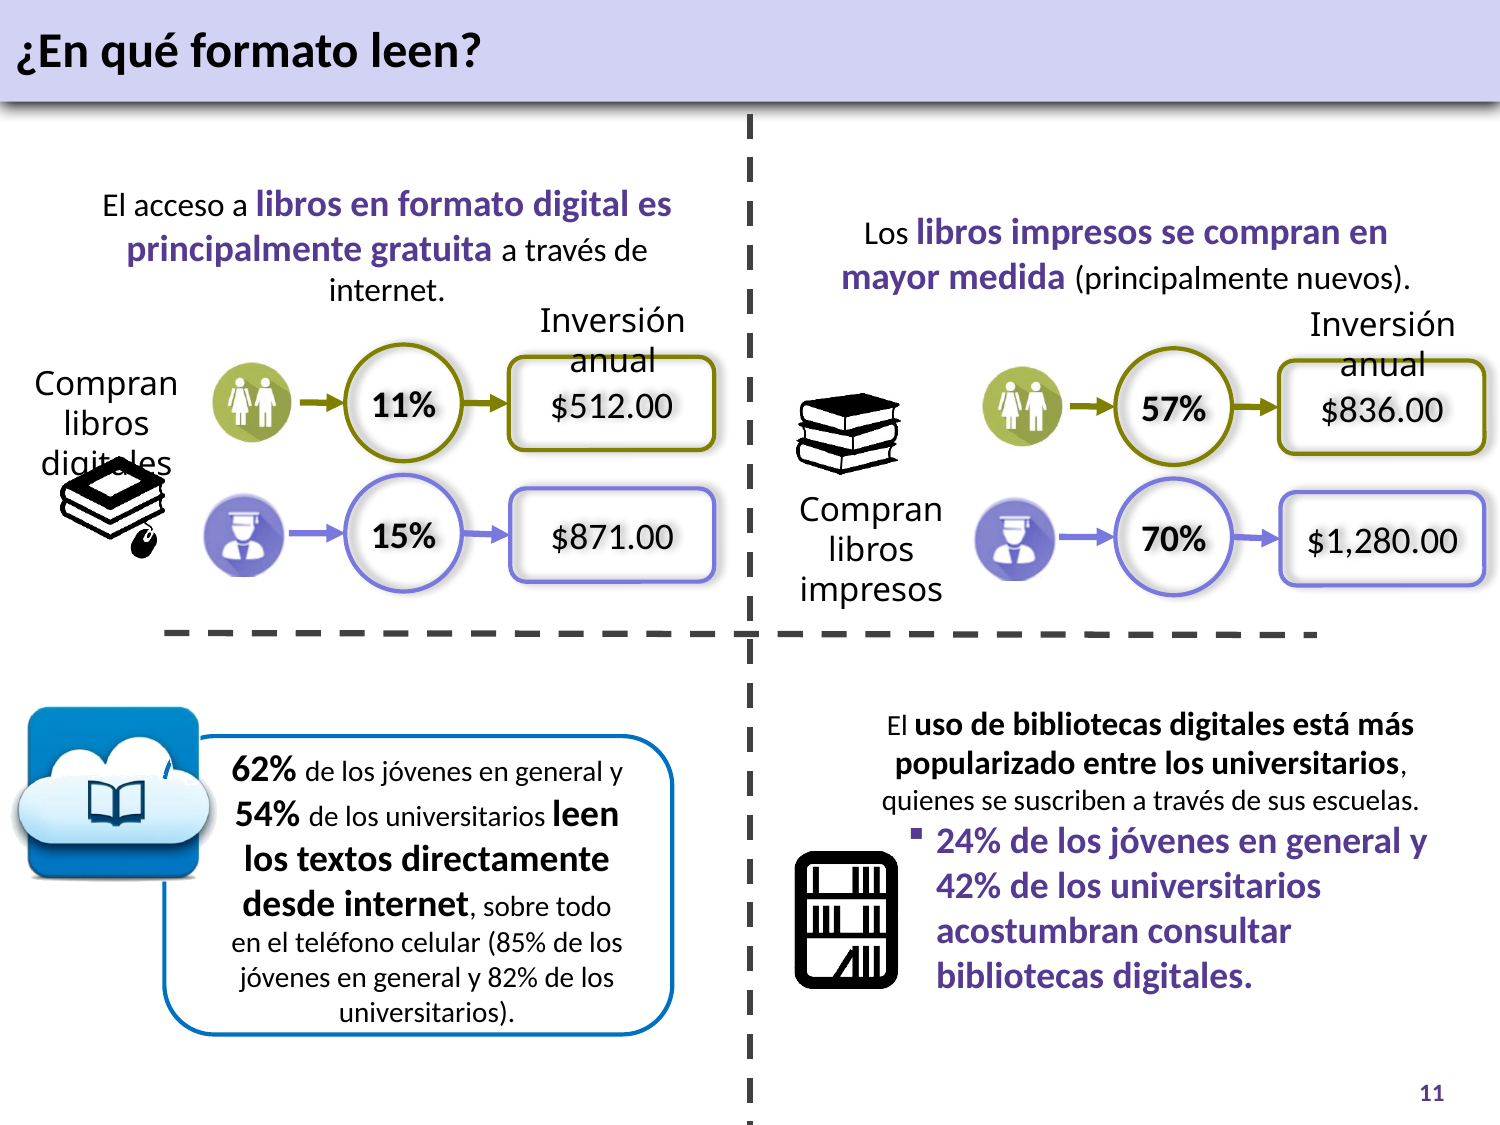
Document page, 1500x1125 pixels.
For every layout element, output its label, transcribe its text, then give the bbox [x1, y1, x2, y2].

text_box 62% de los jóvenes en general y 54% de los universitarios leen los textos directamente desde internet, sobre todo en el teléfono celular (85% de los jóvenes en general y 82% de los universitarios). [135, 736, 644, 1036]
picture [202, 353, 301, 452]
picture [9, 698, 218, 888]
text_box [644, 738, 675, 1032]
text_box Compran libros impresos [756, 480, 986, 616]
text_box Compran libros digitales [0, 354, 221, 490]
picture [795, 381, 901, 487]
text_box 11% [343, 342, 464, 464]
text_box $512.00 [506, 387, 717, 453]
text_box Los libros impresos se compran en mayor medida (principalmente nuevos). [810, 199, 1443, 305]
picture [968, 493, 1060, 581]
text_box 15% [343, 472, 464, 594]
text_box 57% [1113, 346, 1234, 468]
text_box Inversión anual [1268, 295, 1498, 391]
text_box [164, 632, 1318, 636]
text_box ¿En qué formato leen? [0, 10, 498, 85]
text_box $836.00 [1276, 391, 1487, 456]
picture [60, 454, 165, 560]
text_box Inversión anual [498, 292, 728, 387]
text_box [461, 532, 511, 536]
picture [777, 851, 916, 990]
picture [198, 489, 290, 577]
text_box $871.00 [508, 486, 717, 584]
picture [972, 357, 1071, 455]
text_box 70% [1113, 476, 1234, 598]
text_box El uso de bibliotecas digitales está más popularizado entre los universitarios, quienes se suscriben a través de sus escuelas. 24% de los jóvenes en general y 42% de los universitarios acostumbran consultar bibliotecas digitales. [817, 677, 1485, 1021]
text_box El acceso a libros en formato digital es principalmente gratuita a través de internet. [60, 131, 715, 300]
text_box $1,280.00 [1278, 490, 1487, 588]
